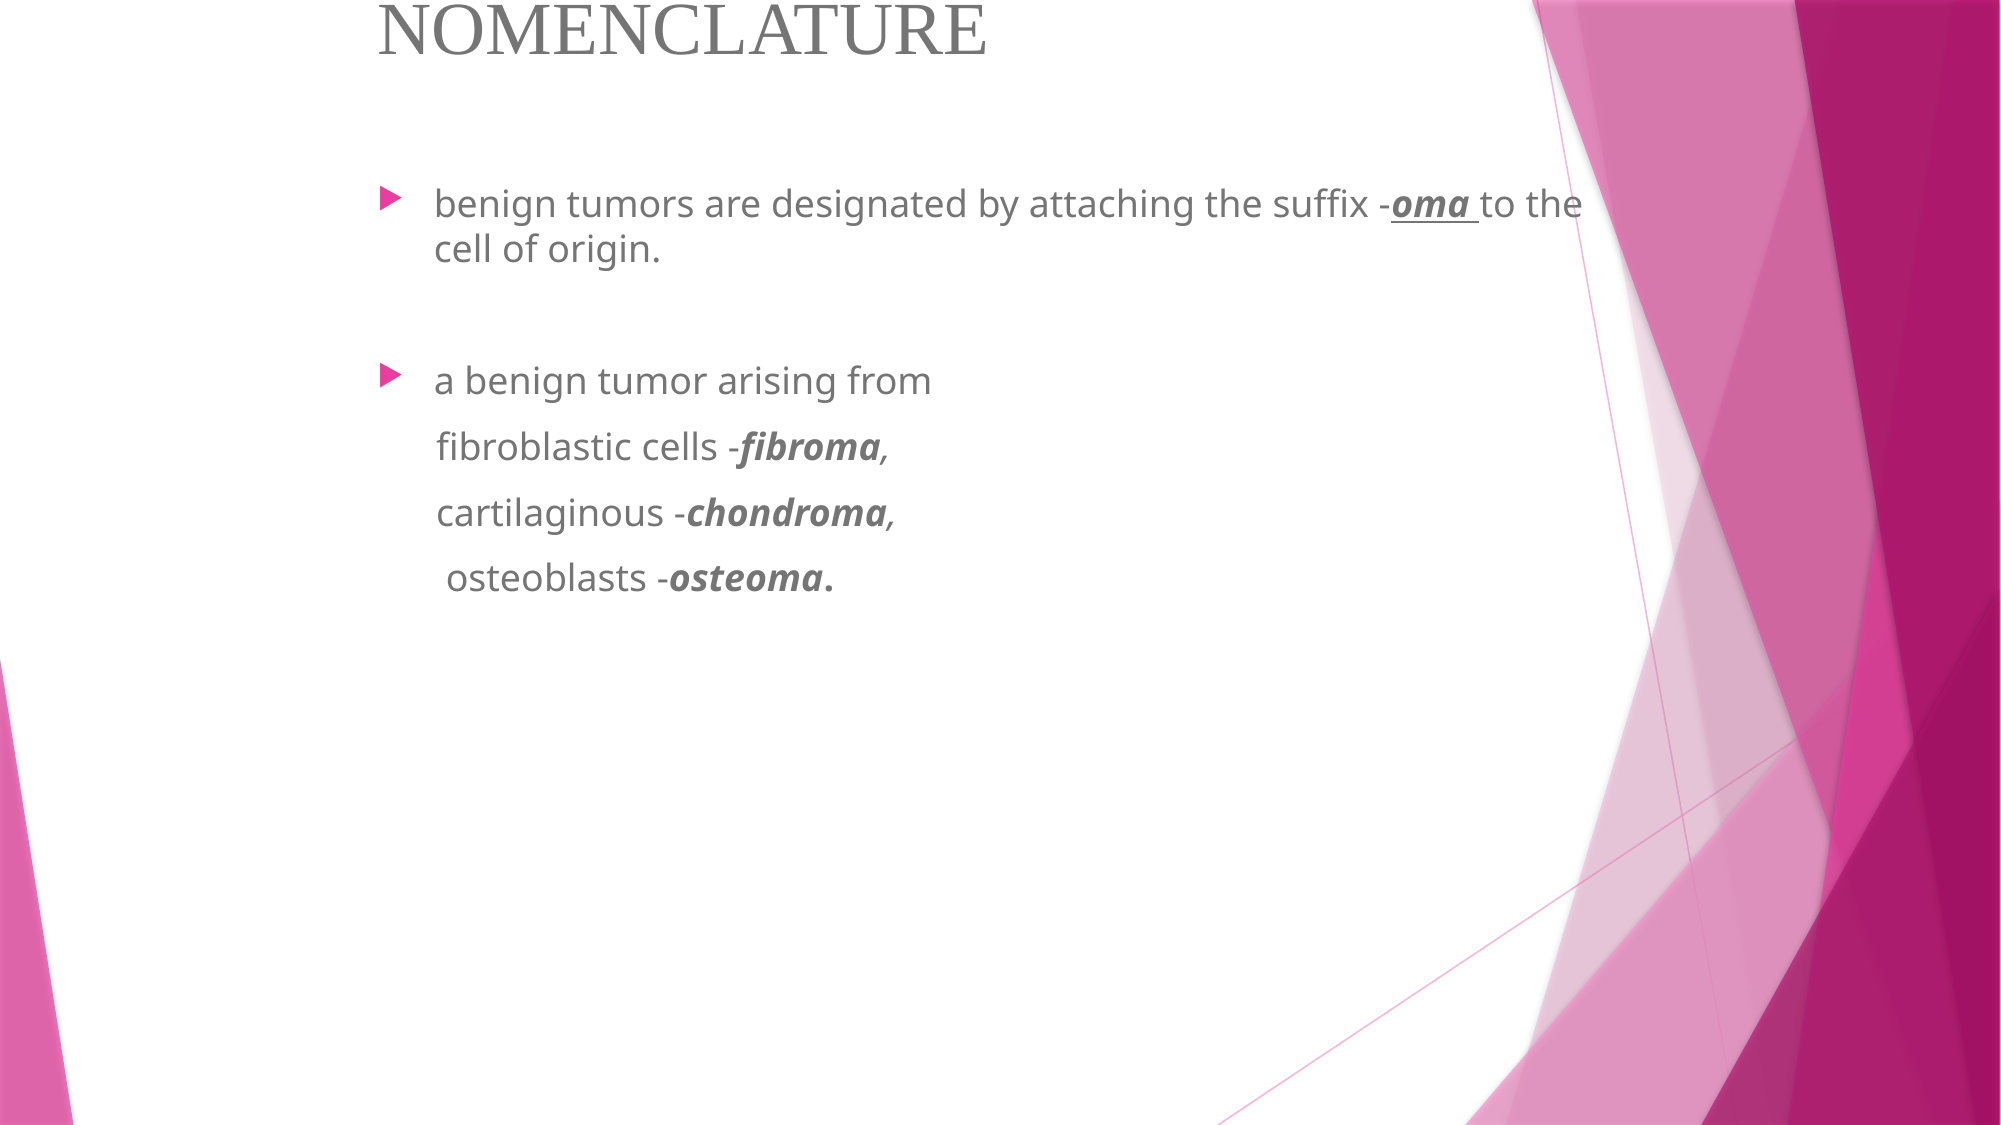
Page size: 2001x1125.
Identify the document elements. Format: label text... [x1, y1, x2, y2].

title NOMENCLATURE [362, 0, 1490, 161]
list benign tumors are designated by attaching the suffix -oma to the cell of origin. a benign tumor arising from fibroblastic cells -fibroma, cartilaginous -chondroma, osteoblasts -osteoma. [362, 172, 1625, 900]
